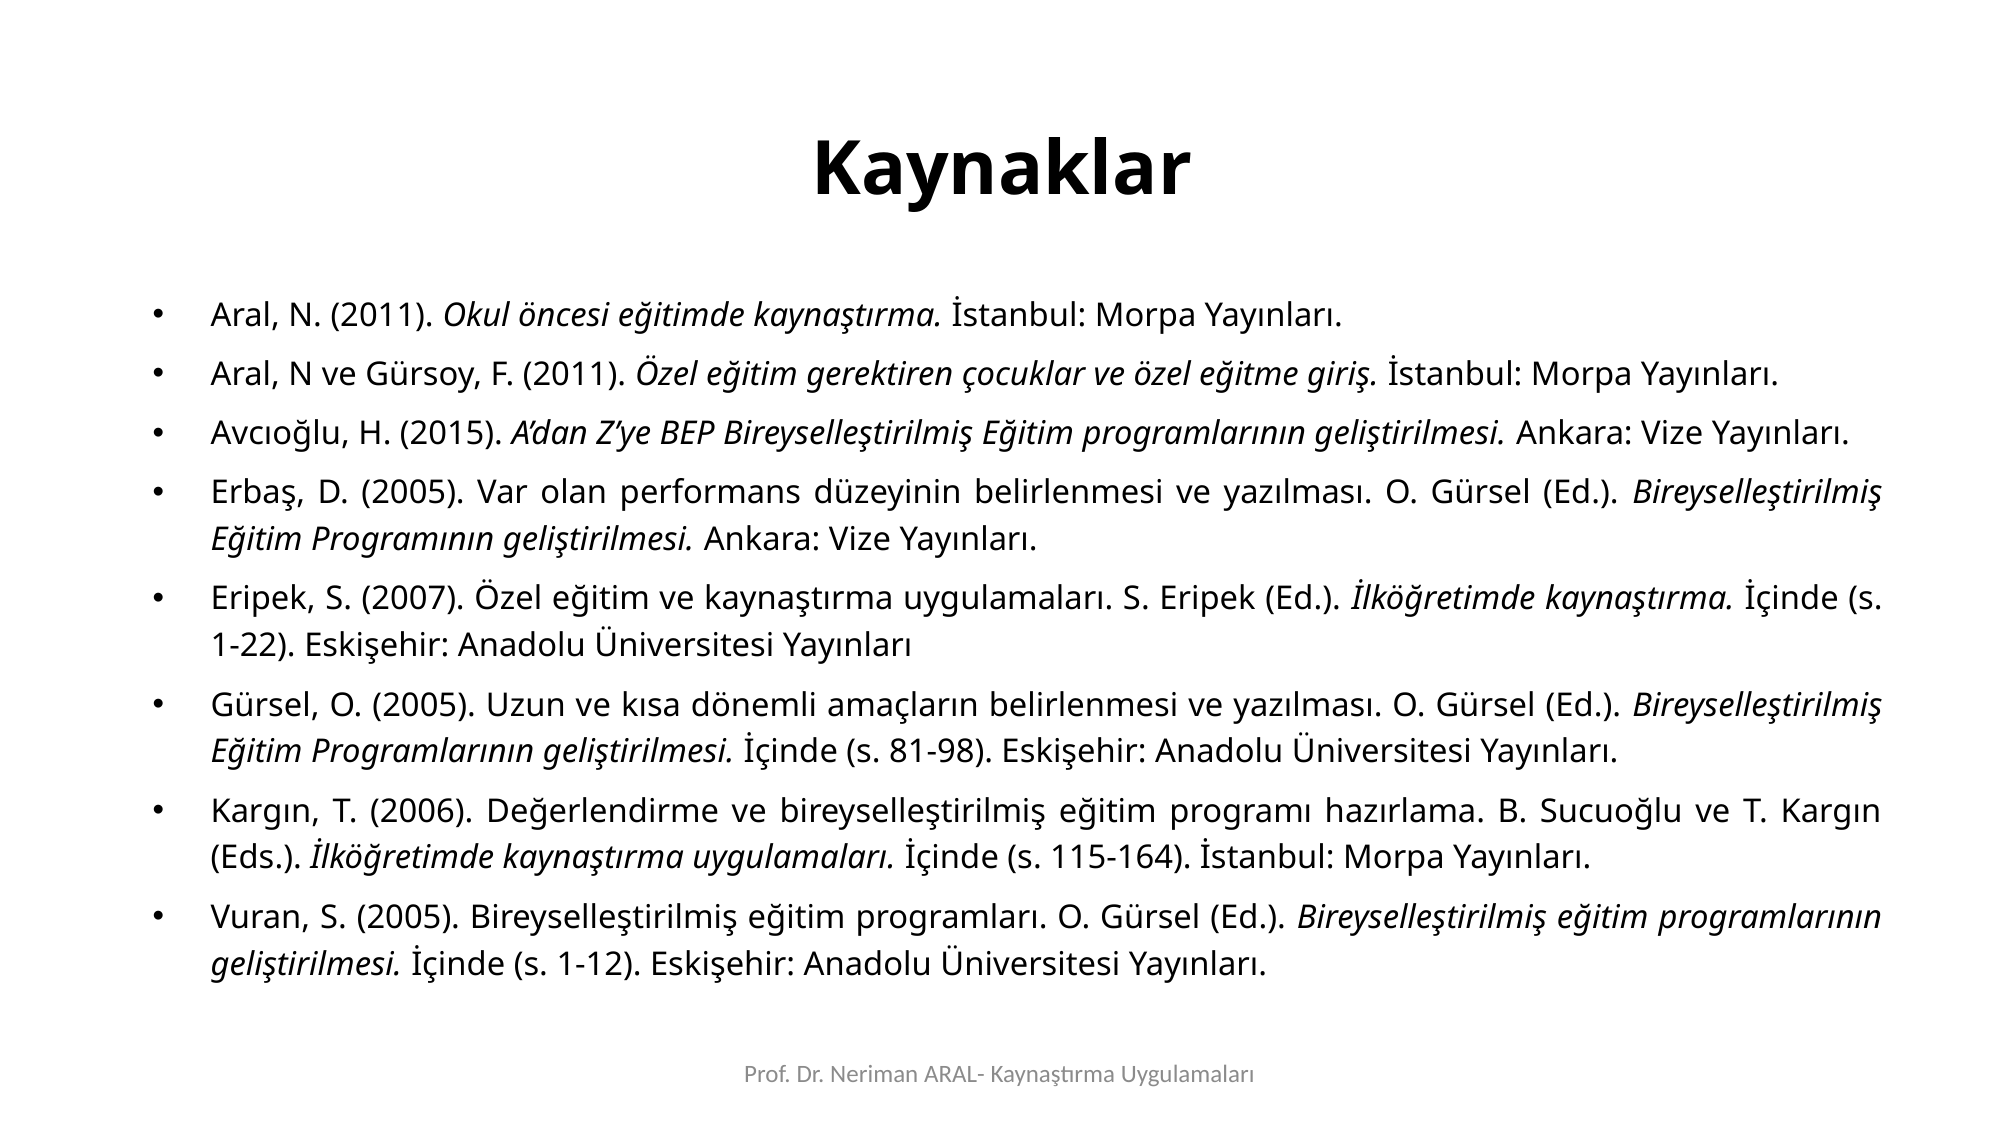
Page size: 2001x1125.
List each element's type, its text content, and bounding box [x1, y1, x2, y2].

title Kaynaklar [326, 81, 1677, 247]
list Aral, N. (2011). Okul öncesi eğitimde kaynaştırma. İstanbul: Morpa Yayınları. Aral, N ve Gürsoy, F. (2011). Özel eğitim gerektiren çocuklar ve özel eğitme giriş. İstanbul: Morpa Yayınları. Avcıoğlu, H. (2015). A’dan Z’ye BEP Bireyselleştirilmiş Eğitim programlarının geliştirilmesi. Ankara: Vize Yayınları. Erbaş, D. (2005). Var olan performans düzeyinin belirlenmesi ve yazılması. O. Gürsel (Ed.). Bireyselleştirilmiş Eğitim Programının geliştirilmesi. Ankara: Vize Yayınları. Eripek, S. (2007). Özel eğitim ve kaynaştırma uygulamaları. S. Eripek (Ed.). İlköğretimde kaynaştırma. İçinde (s. 1-22). Eskişehir: Anadolu Üniversitesi Yayınları Gürsel, O. (2005). Uzun ve kısa dönemli amaçların belirlenmesi ve yazılması. O. Gürsel (Ed.). Bireyselleştirilmiş Eğitim Programlarının geliştirilmesi. İçinde (s. 81-98). Eskişehir: Anadolu Üniversitesi Yayınları. Kargın, T. (2006). Değerlendirme ve bireyselleştirilmiş eğitim programı hazırlama. B. Sucuoğlu ve T. Kargın (Eds.). İlköğretimde kaynaştırma uygulamaları. İçinde (s. 115-164). İstanbul: Morpa Yayınları. Vuran, S. (2005). Bireyselleştirilmiş eğitim programları. O. Gürsel (Ed.). Bireyselleştirilmiş eğitim programlarının geliştirilmesi. İçinde (s. 1-12). Eskişehir: Anadolu Üniversitesi Yayınları. [137, 278, 1898, 1011]
footer Prof. Dr. Neriman ARAL- Kaynaştırma Uygulamaları [683, 1042, 1317, 1103]
